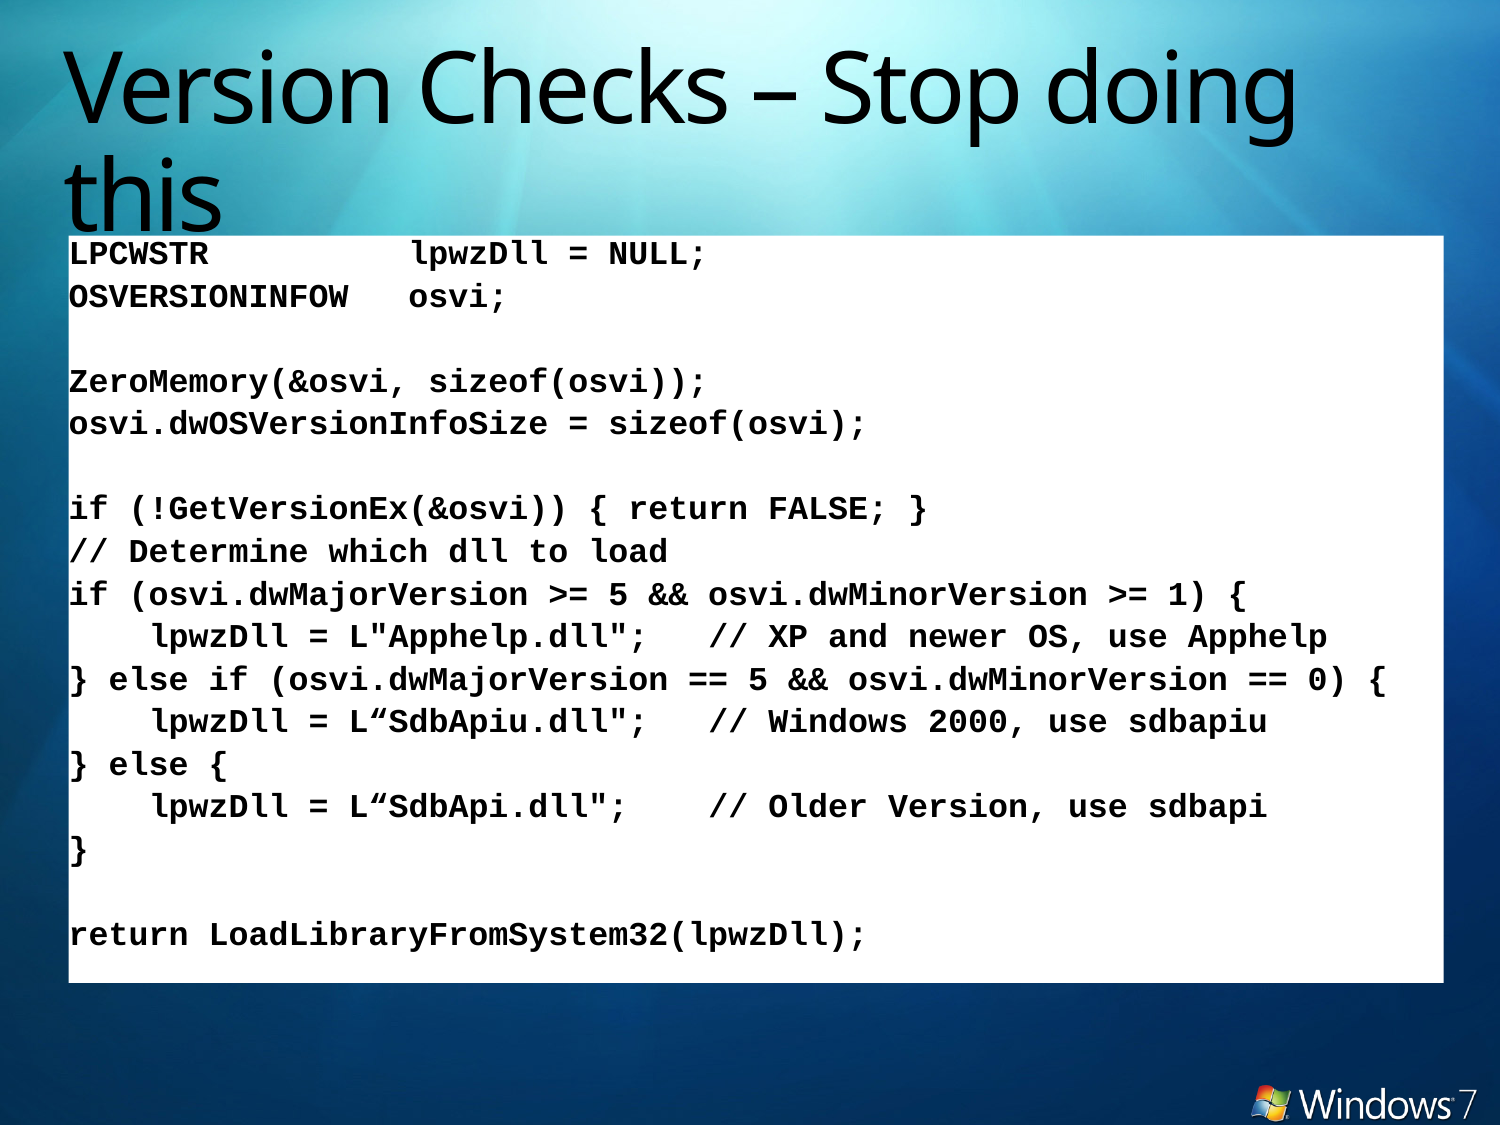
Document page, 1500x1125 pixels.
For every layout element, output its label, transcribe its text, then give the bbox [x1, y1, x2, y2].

picture [0, 0, 1500, 1125]
list LPCWSTR lpwzDll = NULL; OSVERSIONINFOW osvi; ZeroMemory(&osvi, sizeof(osvi)); osvi.dwOSVersionInfoSize = sizeof(osvi); if (!GetVersionEx(&osvi)) { return FALSE; } // Determine which dll to load if (osvi.dwMajorVersion >= 5 && osvi.dwMinorVersion >= 1) { lpwzDll = L"Apphelp.dll"; // XP and newer OS, use Apphelp } else if (osvi.dwMajorVersion == 5 && osvi.dwMinorVersion == 0) { lpwzDll = L“SdbApiu.dll"; // Windows 2000, use sdbapiu } else { lpwzDll = L“SdbApi.dll"; // Older Version, use sdbapi } return LoadLibraryFromSystem32(lpwzDll); [68, 235, 1444, 983]
title Version Checks – Stop doing this [63, 37, 1438, 147]
